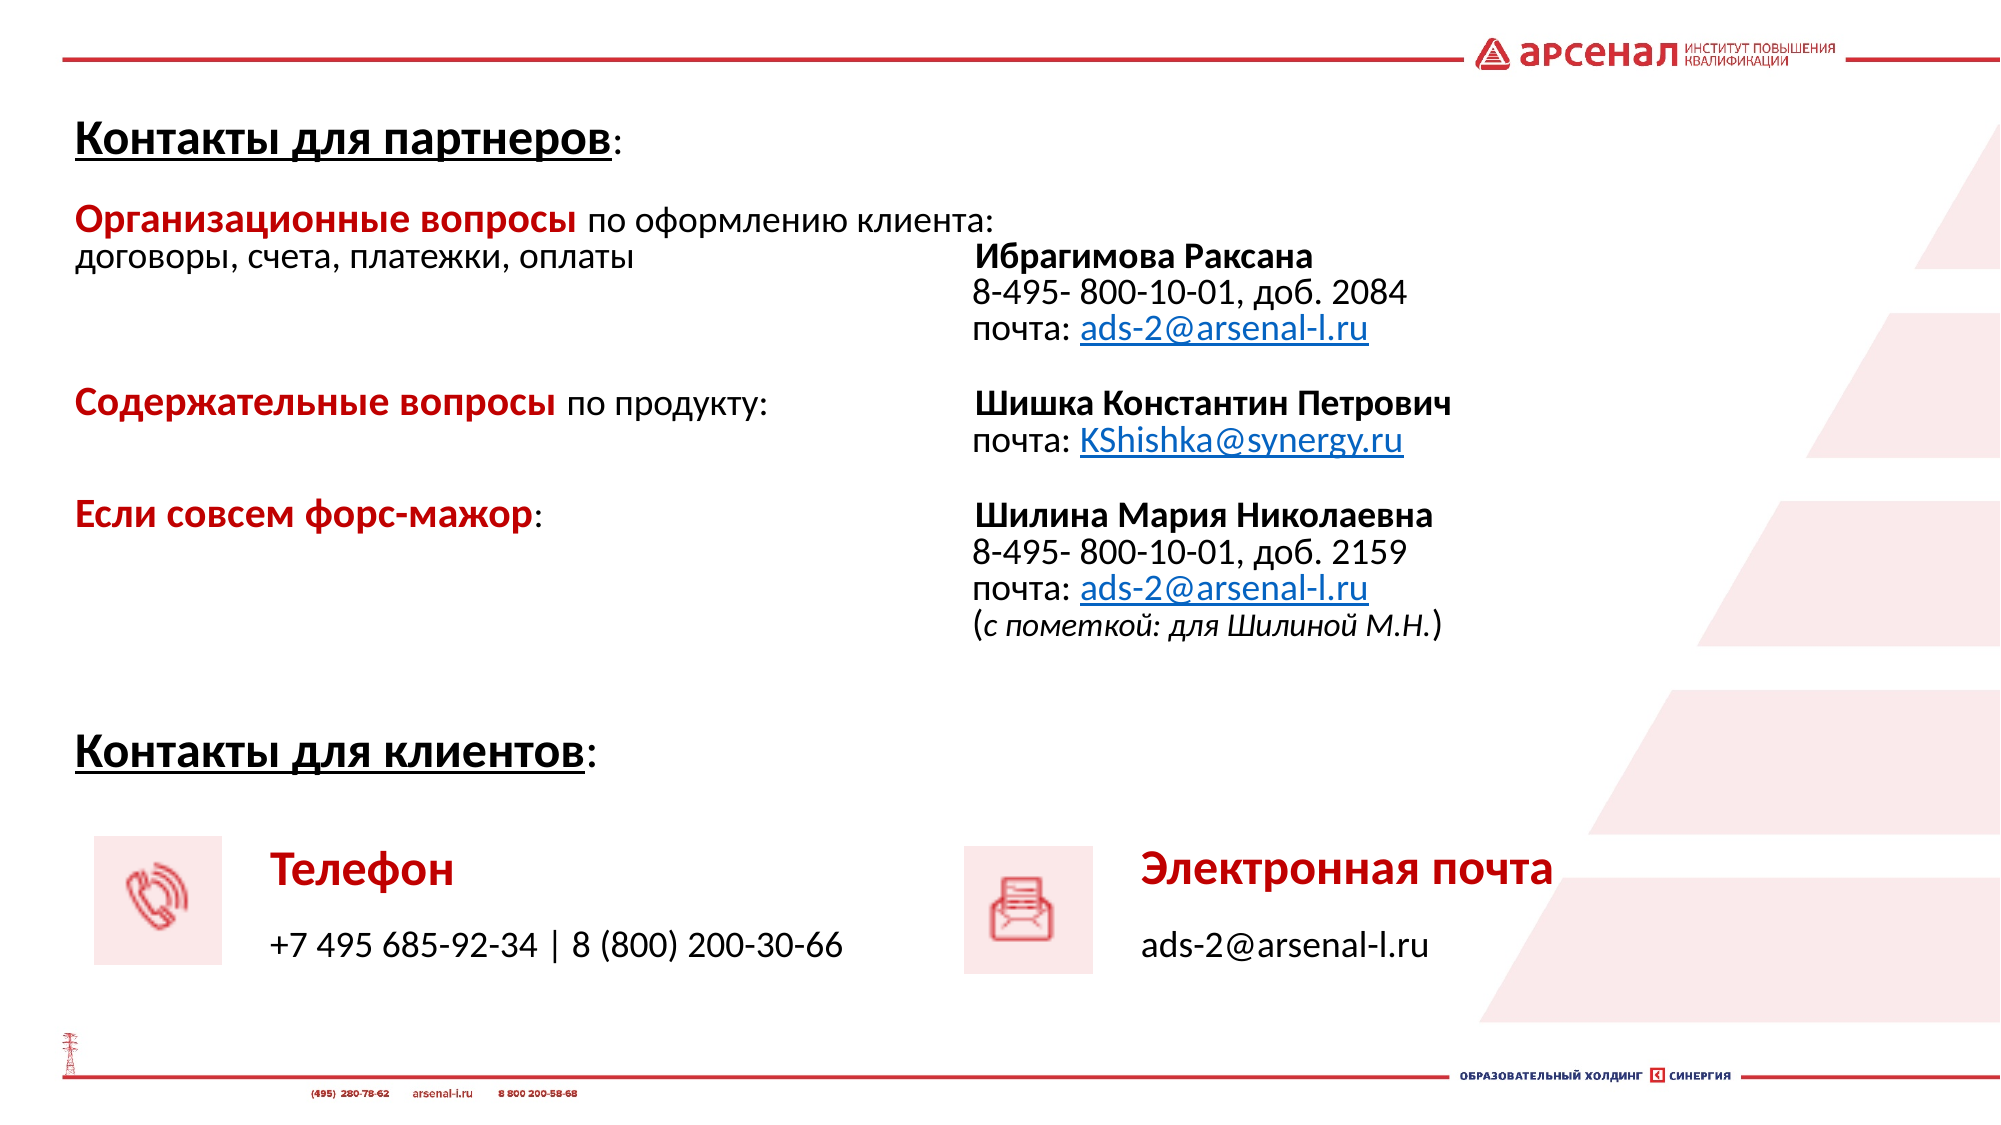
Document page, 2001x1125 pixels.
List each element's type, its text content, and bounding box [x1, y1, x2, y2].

text_box Контакты для клиентов: [60, 710, 1049, 785]
text_box Контакты для партнеров: Организационные вопросы по оформлению клиента: договоры, счета, платежки, оплаты Ибрагимова Раксана 8-495- 800-10-01, доб. 2084 почта: ads-2@arsenal-l.ru Содержательные вопросы по продукту: Шишка Константин Петрович почта: KShishka@synergy.ru Если совсем форс-мажор: Шилина Мария Николаевна 8-495- 800-10-01, доб. 2159 почта: ads-2@arsenal-l.ru (с пометкой: для Шилиной М.Н.) [60, 108, 1643, 652]
text_box Электронная почта ads-2@arsenal-l.ru [1126, 827, 1823, 972]
picture [0, 0, 2000, 1125]
text_box Телефон +7 495 685-92-34 | 8 (800) 200-30-66 [255, 827, 952, 973]
